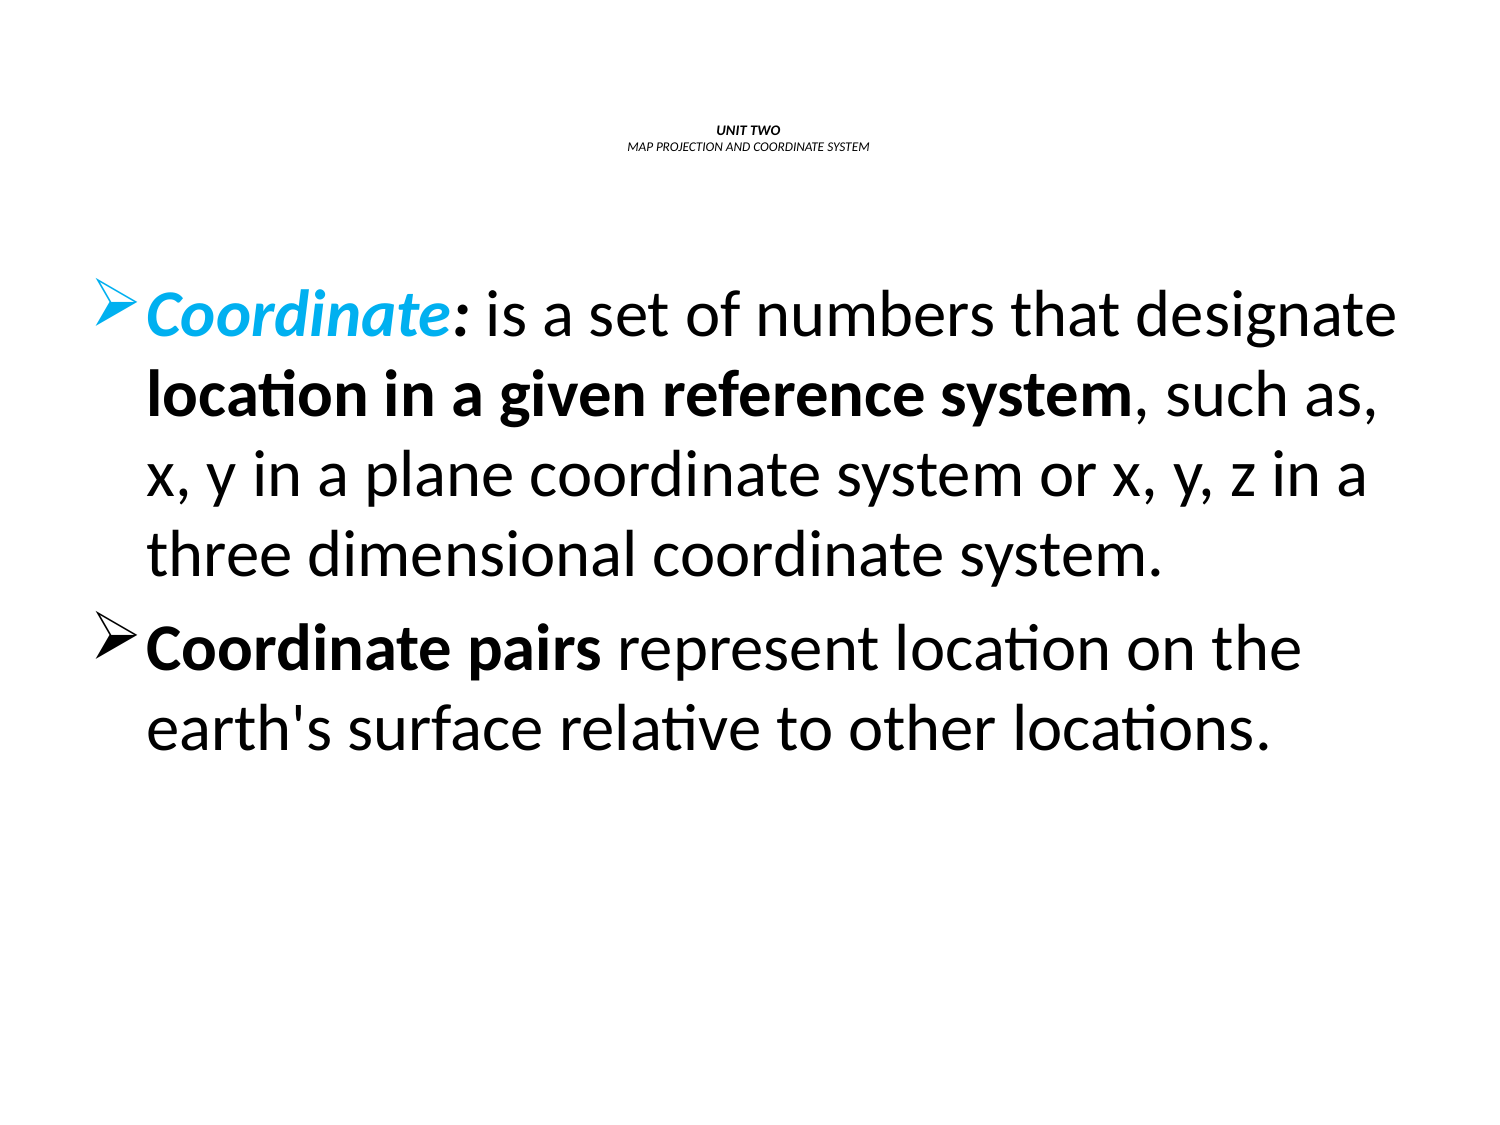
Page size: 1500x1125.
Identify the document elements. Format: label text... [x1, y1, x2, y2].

title UNIT TWO MAP PROJECTION AND COORDINATE SYSTEM [75, 112, 1425, 163]
list Coordinate: is a set of numbers that designate location in a given reference system, such as, x, y in a plane coordinate system or x, y, z in a three dimensional coordinate system. Coordinate pairs represent location on the earth's surface relative to other locations. [75, 262, 1425, 1050]
